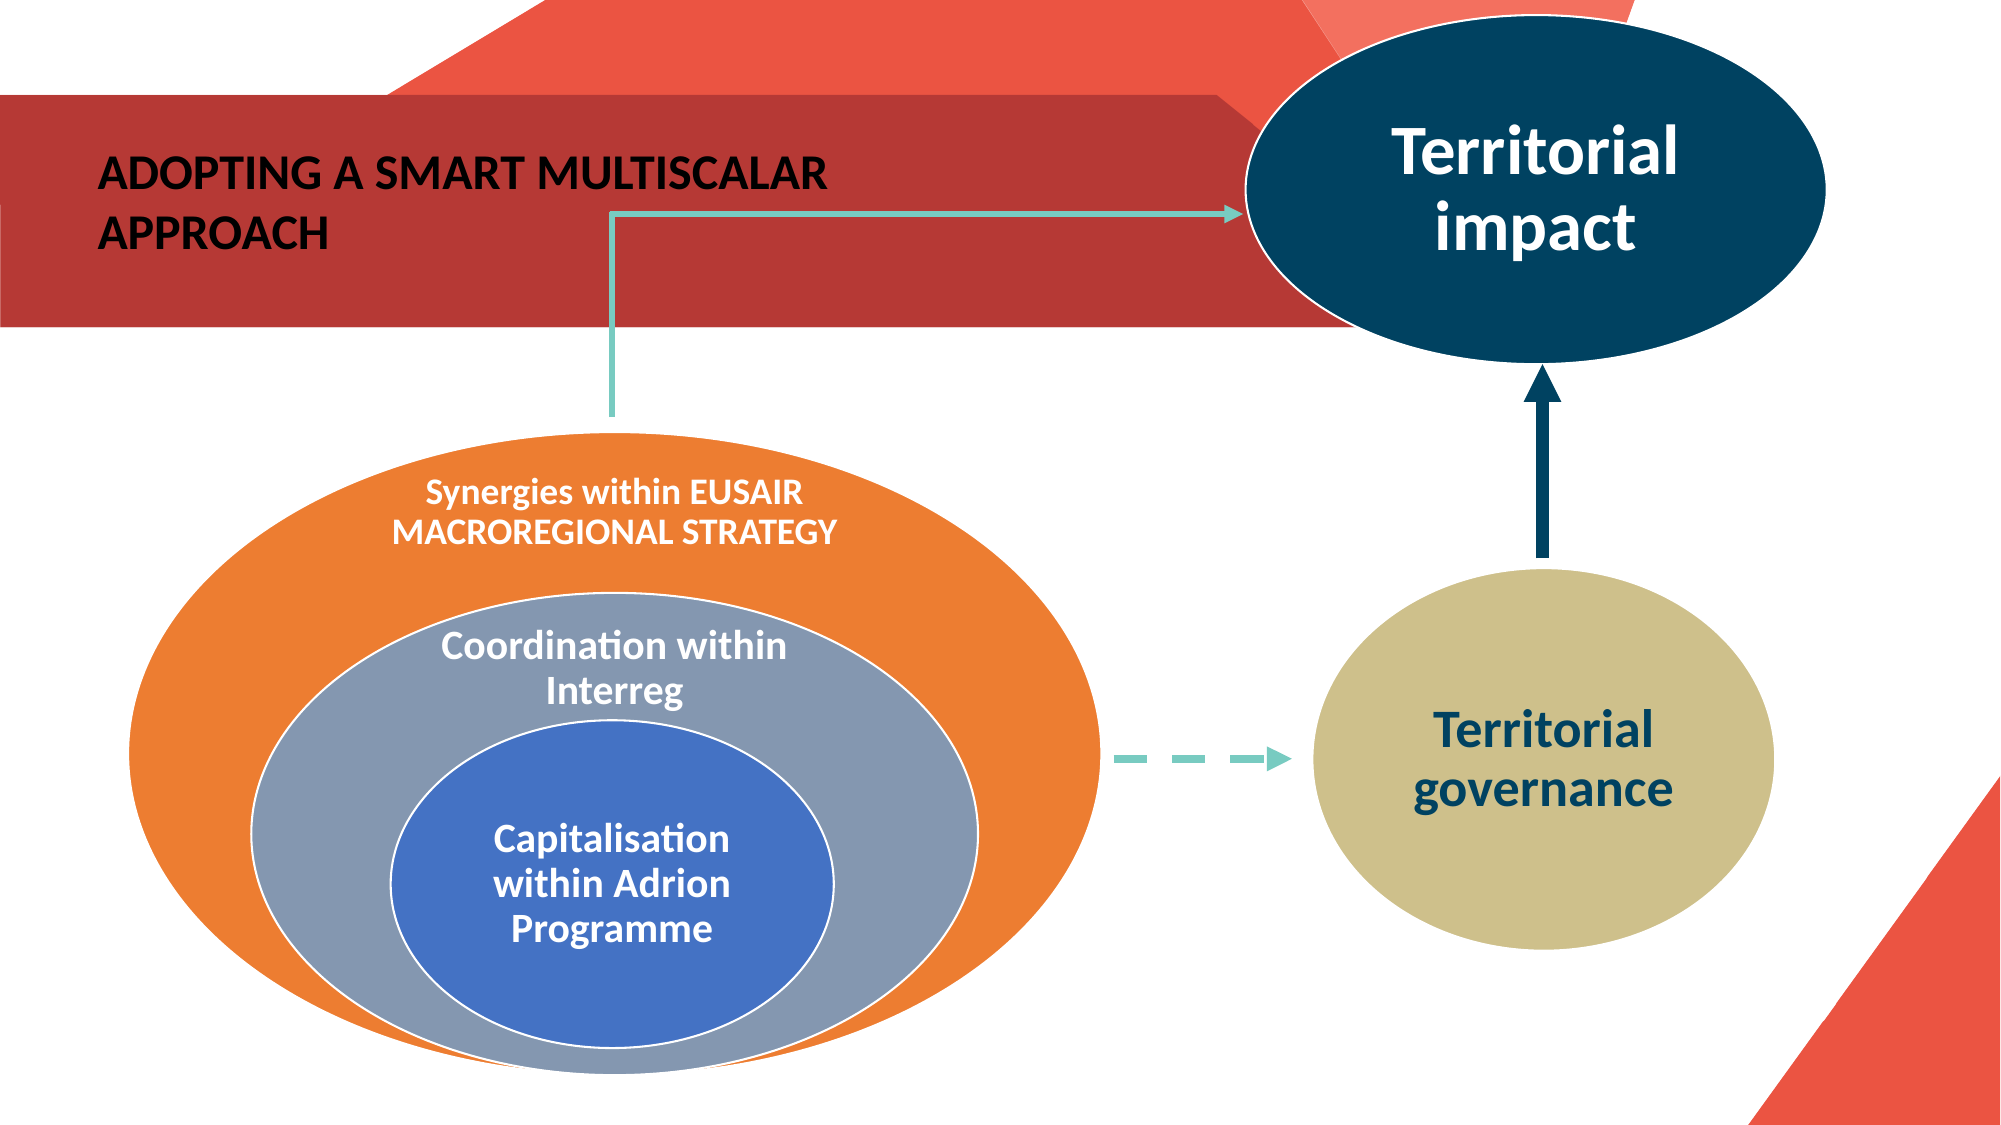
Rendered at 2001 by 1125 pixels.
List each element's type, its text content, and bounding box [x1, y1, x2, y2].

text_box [1312, 515, 1776, 1007]
text_box ADOPTING A SMART MULTISCALAR APPROACH [82, 132, 1000, 267]
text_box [1245, 15, 1827, 365]
picture [0, 0, 2001, 1125]
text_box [82, 433, 1147, 1077]
